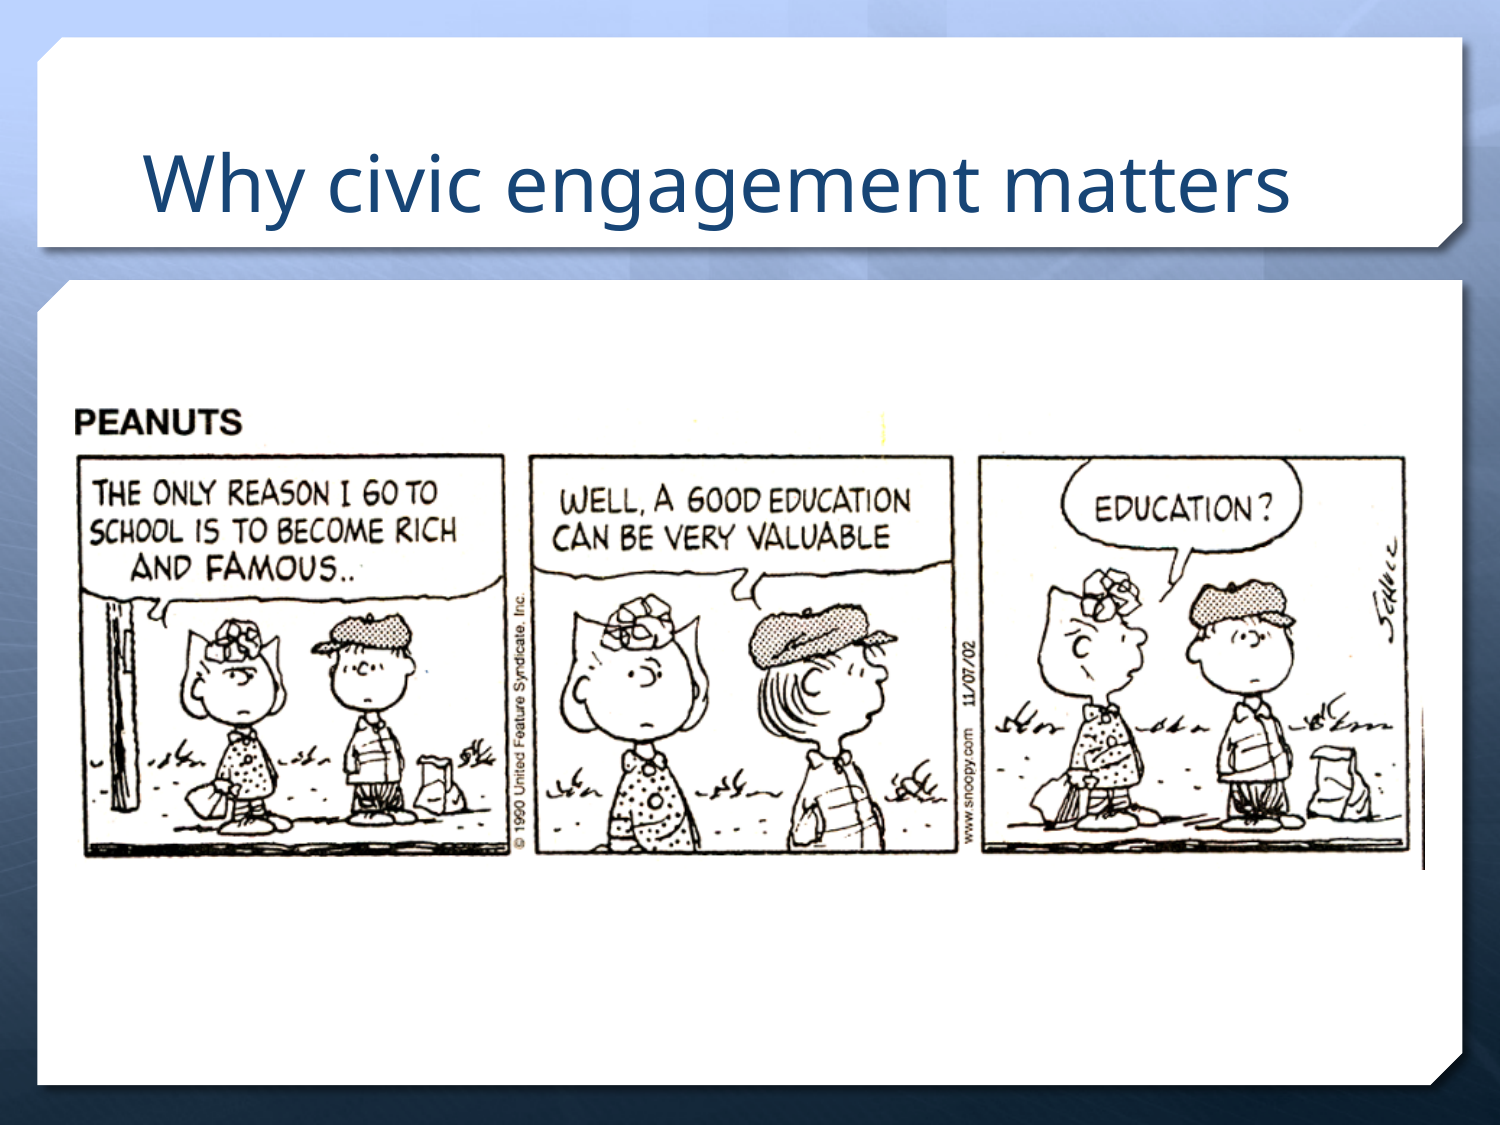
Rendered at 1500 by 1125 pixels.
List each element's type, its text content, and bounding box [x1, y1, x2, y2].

title Why civic engagement matters [127, 48, 1372, 236]
picture [74, 396, 1426, 871]
